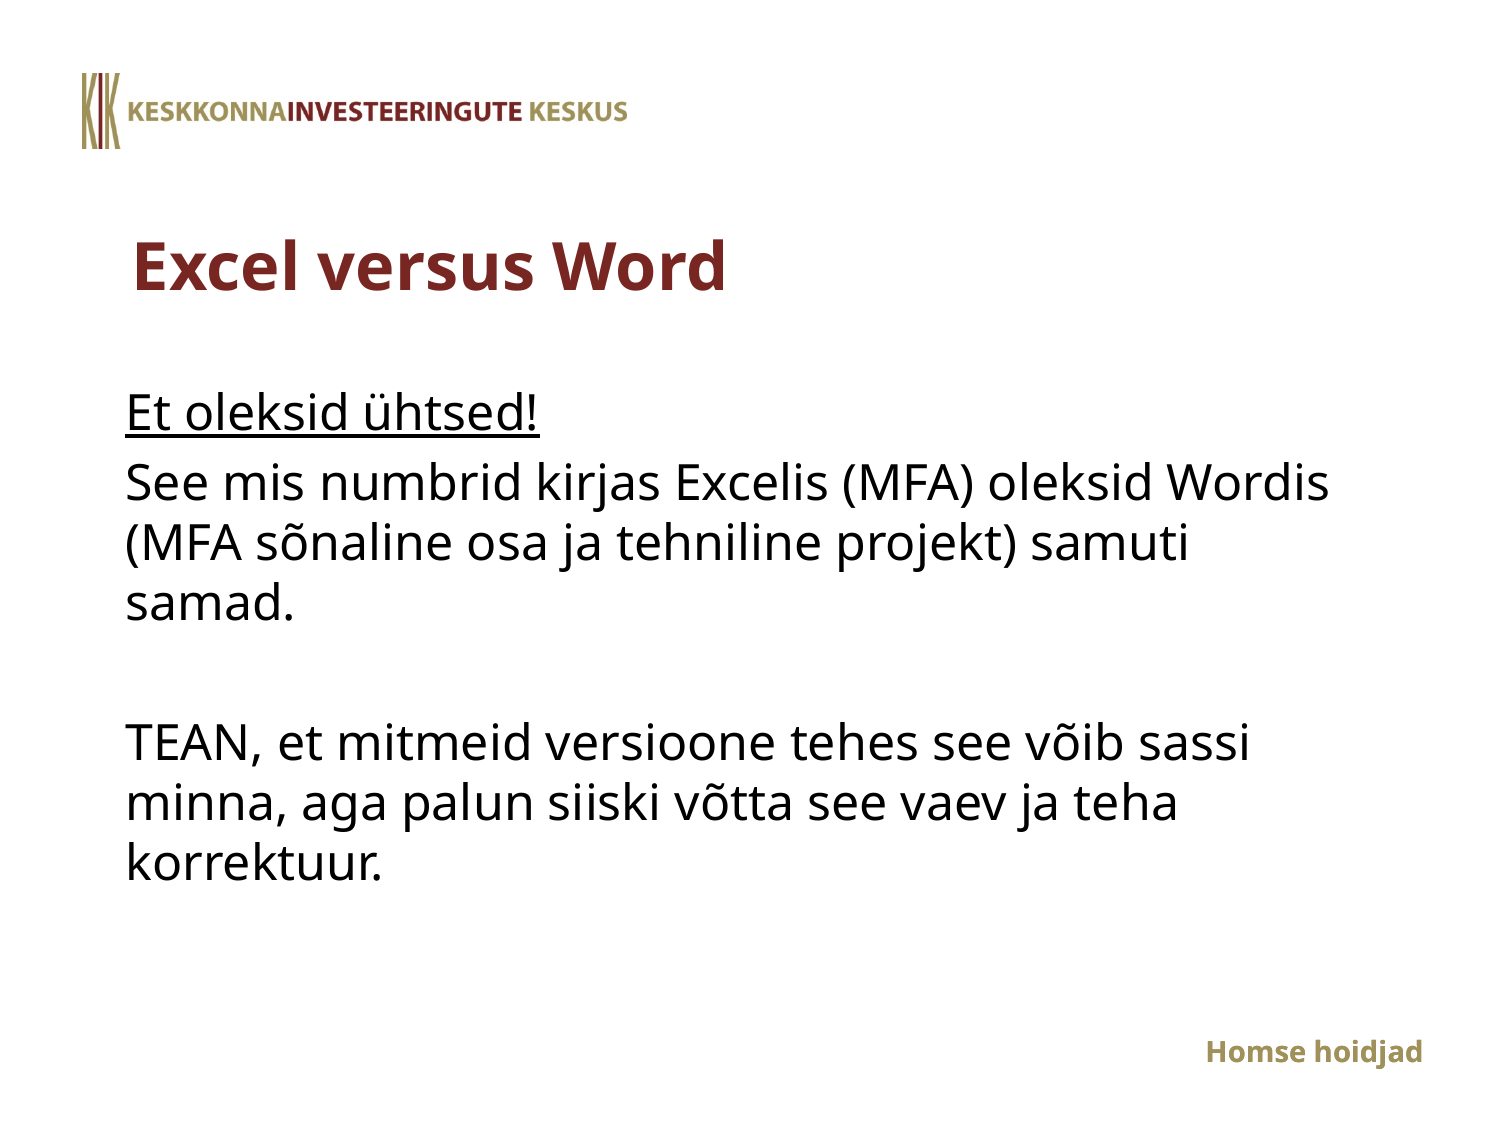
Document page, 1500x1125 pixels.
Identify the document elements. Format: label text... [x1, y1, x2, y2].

picture [82, 73, 627, 149]
list Et oleksid ühtsed! See mis numbrid kirjas Excelis (MFA) oleksid Wordis (MFA sõnaline osa ja tehniline projekt) samuti samad. TEAN, et mitmeid versioone tehes see võib sassi minna, aga palun siiski võtta see vaev ja teha korrektuur. [110, 373, 1386, 849]
title Excel versus Word [116, 195, 1392, 332]
